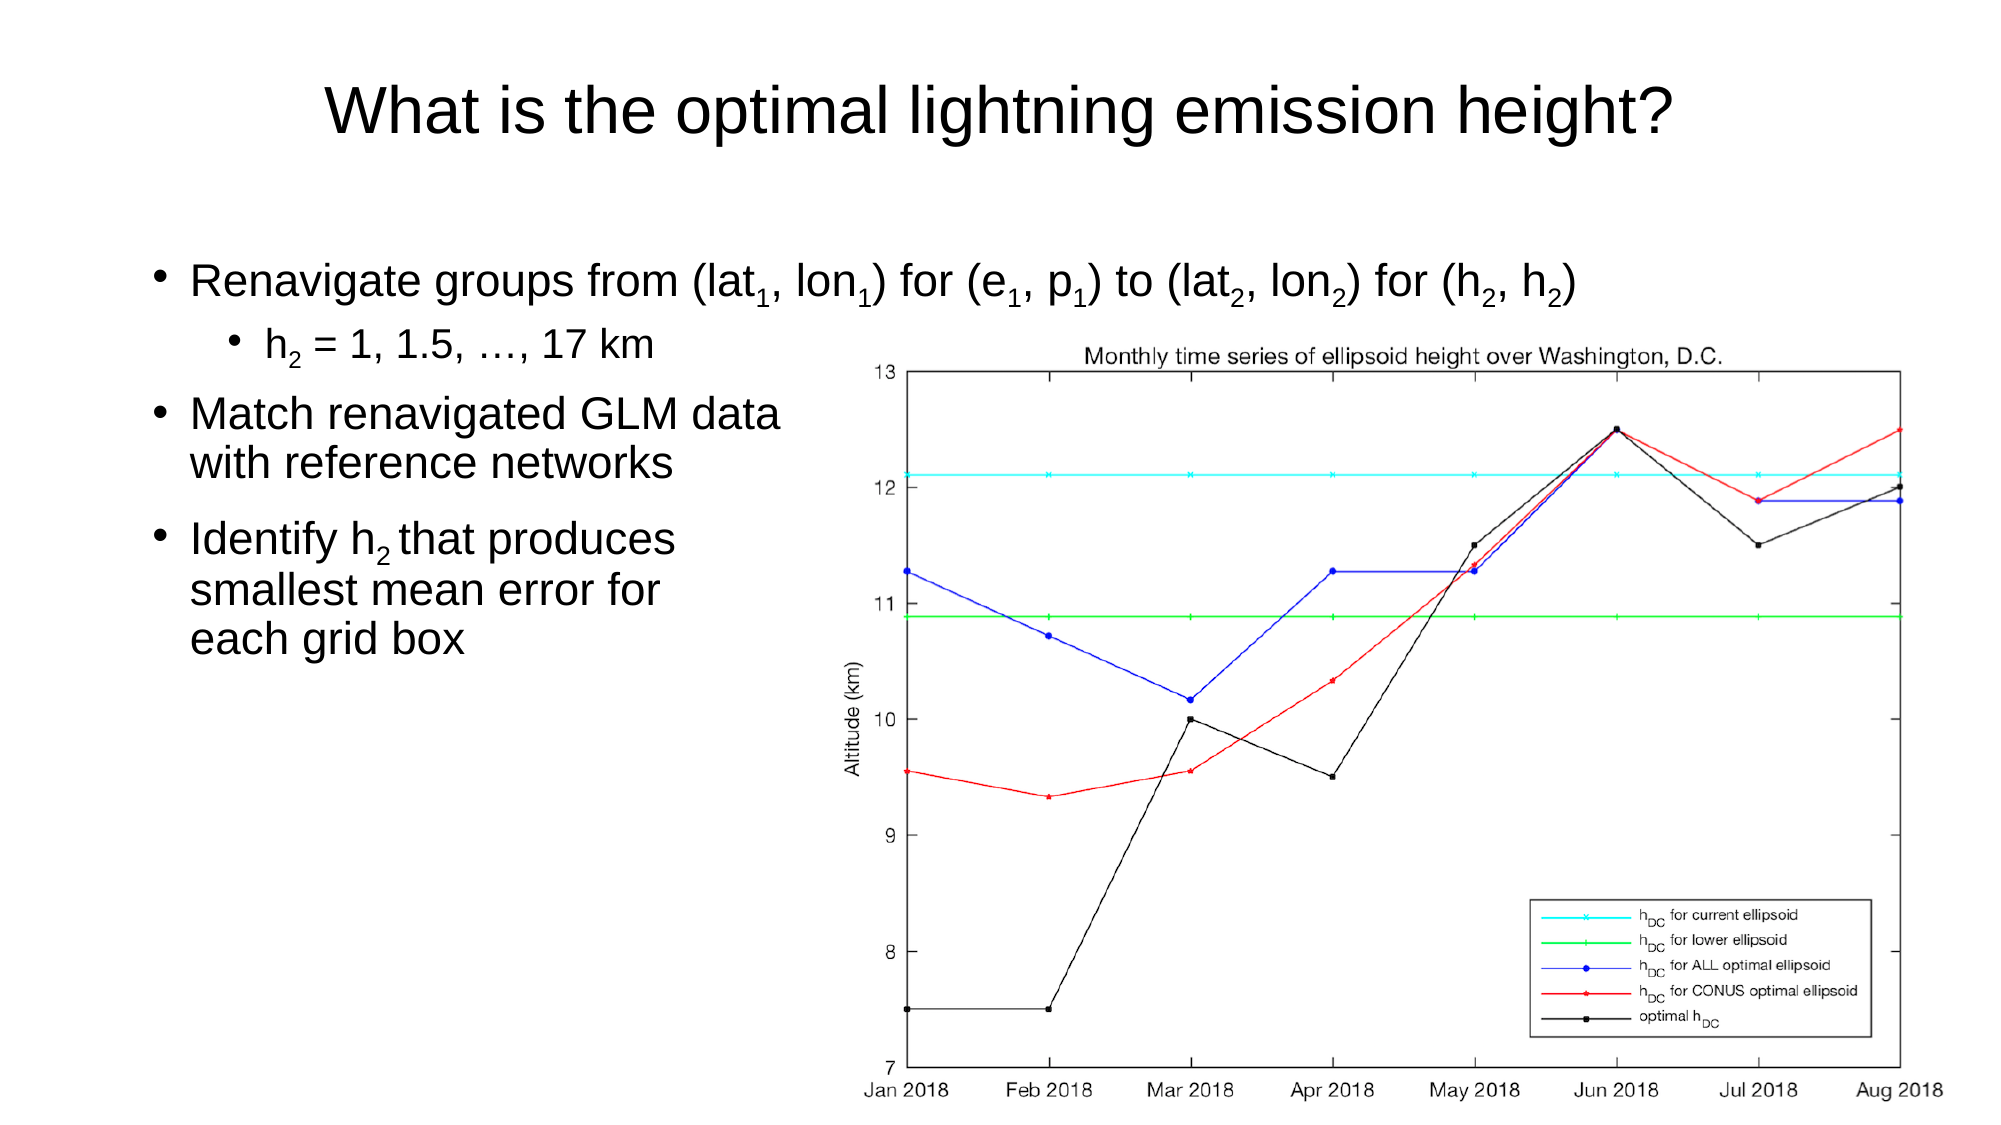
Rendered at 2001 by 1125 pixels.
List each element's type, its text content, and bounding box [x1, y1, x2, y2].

title What is the optimal lightning emission height? [137, 46, 1863, 178]
picture [839, 337, 1947, 1103]
list Renavigate groups from (lat1, lon1) for (e1, p1) to (lat2, lon2) for (h2, h2) h2 = 1, 1.5, …, 17 km Match renavigated GLM data with reference networks Identify h2 that produces smallest mean error for each grid box [137, 243, 1863, 1014]
